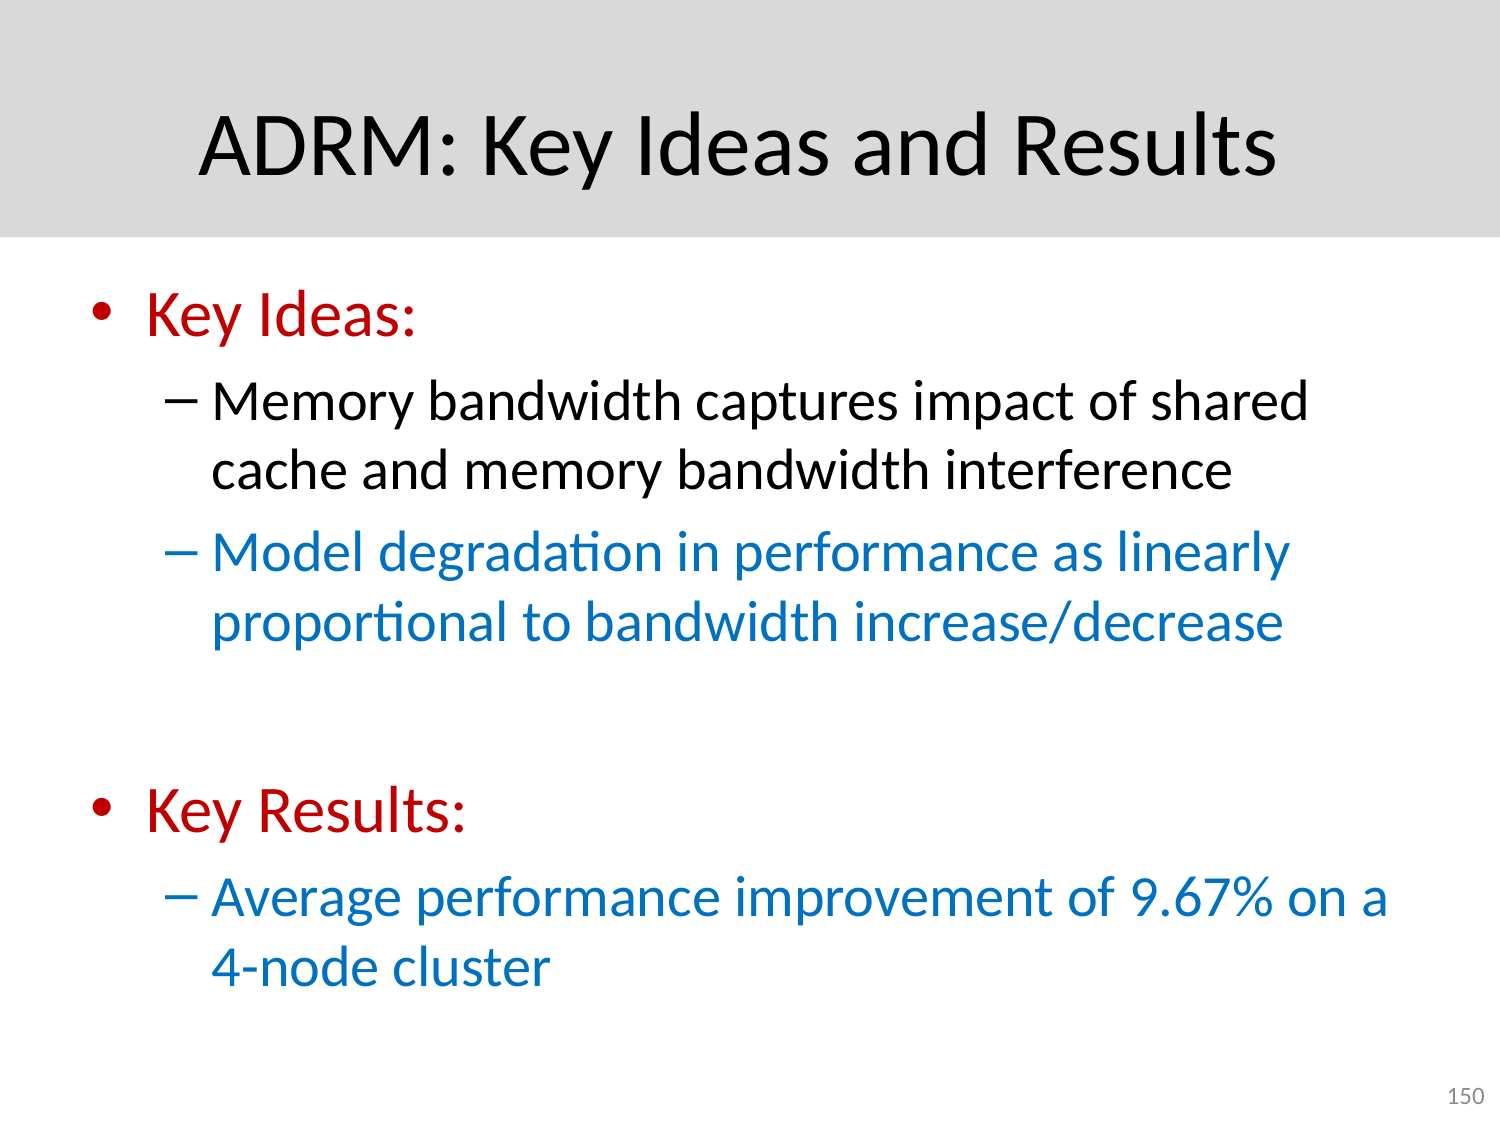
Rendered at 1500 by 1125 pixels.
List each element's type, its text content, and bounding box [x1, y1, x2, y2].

list Key Ideas: Memory bandwidth captures impact of shared cache and memory bandwidth interference Model degradation in performance as linearly proportional to bandwidth increase/decrease Key Results: Average performance improvement of 9.67% on a 4-node cluster [75, 262, 1425, 1005]
title ADRM: Key Ideas and Results [75, 45, 1425, 233]
slide_number 150 [1149, 1065, 1500, 1125]
